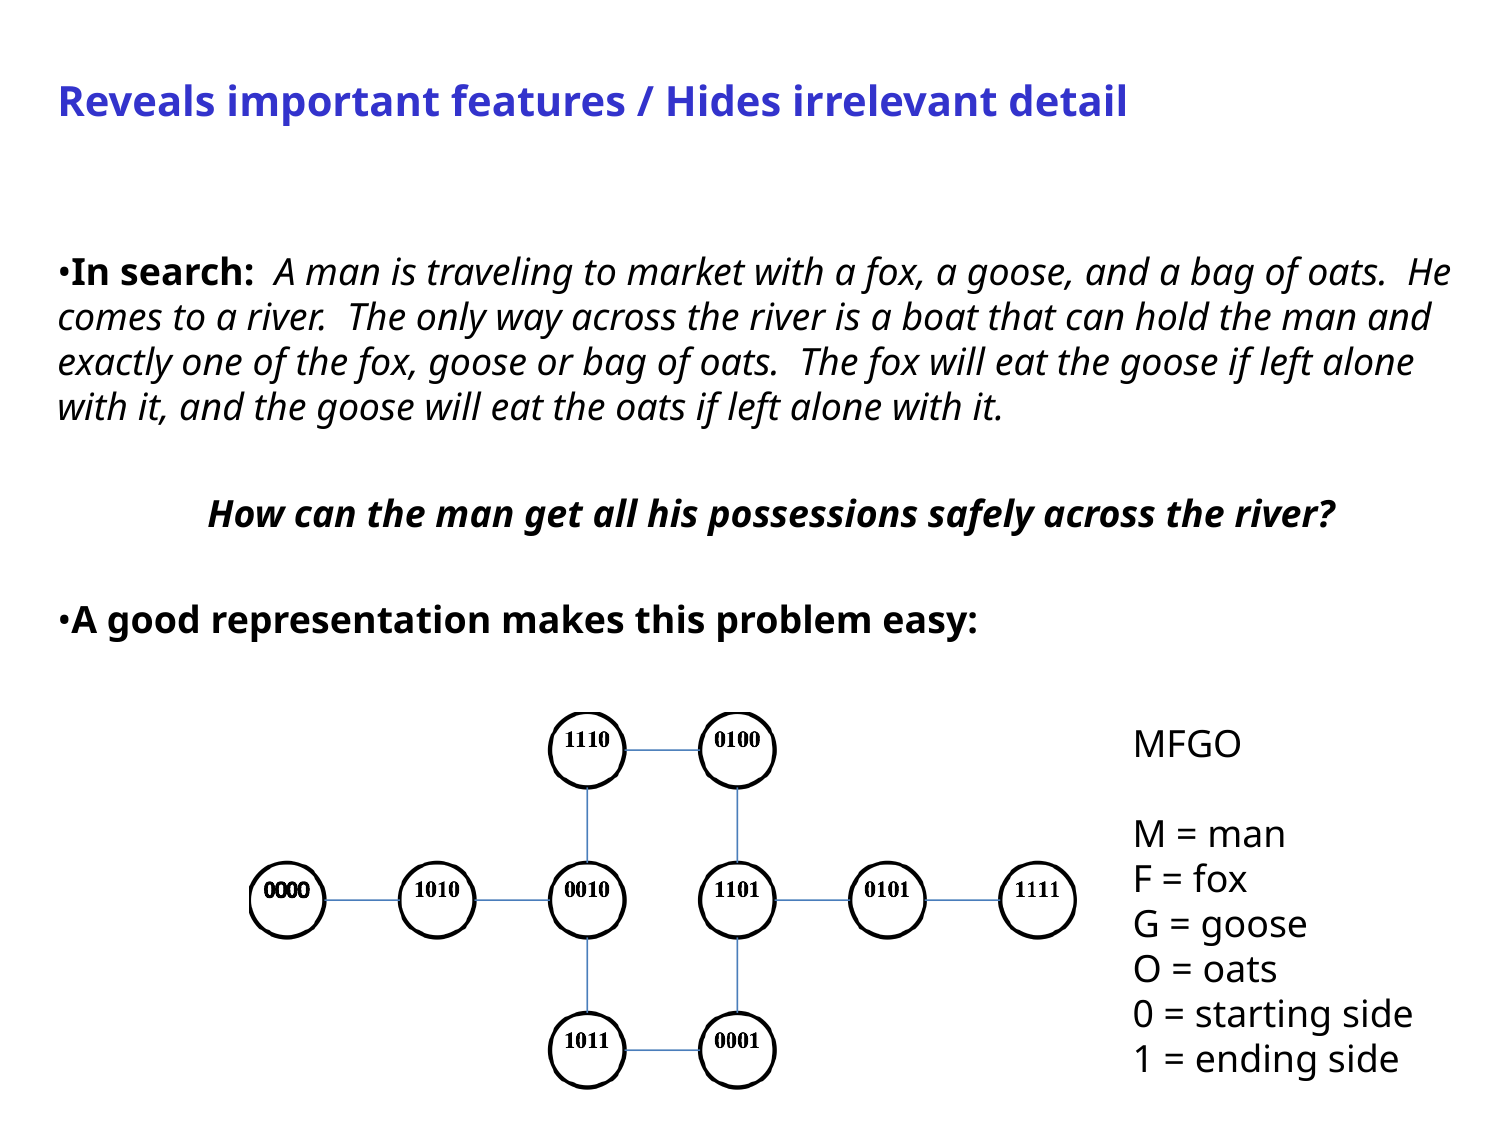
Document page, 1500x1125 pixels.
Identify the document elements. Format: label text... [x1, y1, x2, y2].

text_box In search: A man is traveling to market with a fox, a goose, and a bag of oats. He comes to a river. The only way across the river is a boat that can hold the man and exactly one of the fox, goose or bag of oats. The fox will eat the goose if left alone with it, and the goose will eat the oats if left alone with it. How can the man get all his possessions safely across the river? A good representation makes this problem easy: 1110 0010 1010 1111 0001 0101 [50, 187, 1500, 1125]
text_box MFGO M = man F = fox G = goose O = oats 0 = starting side 1 = ending side [1229, 712, 1463, 1088]
picture [249, 712, 1229, 1125]
text_box Reveals important features / Hides irrelevant detail [49, 67, 1325, 133]
